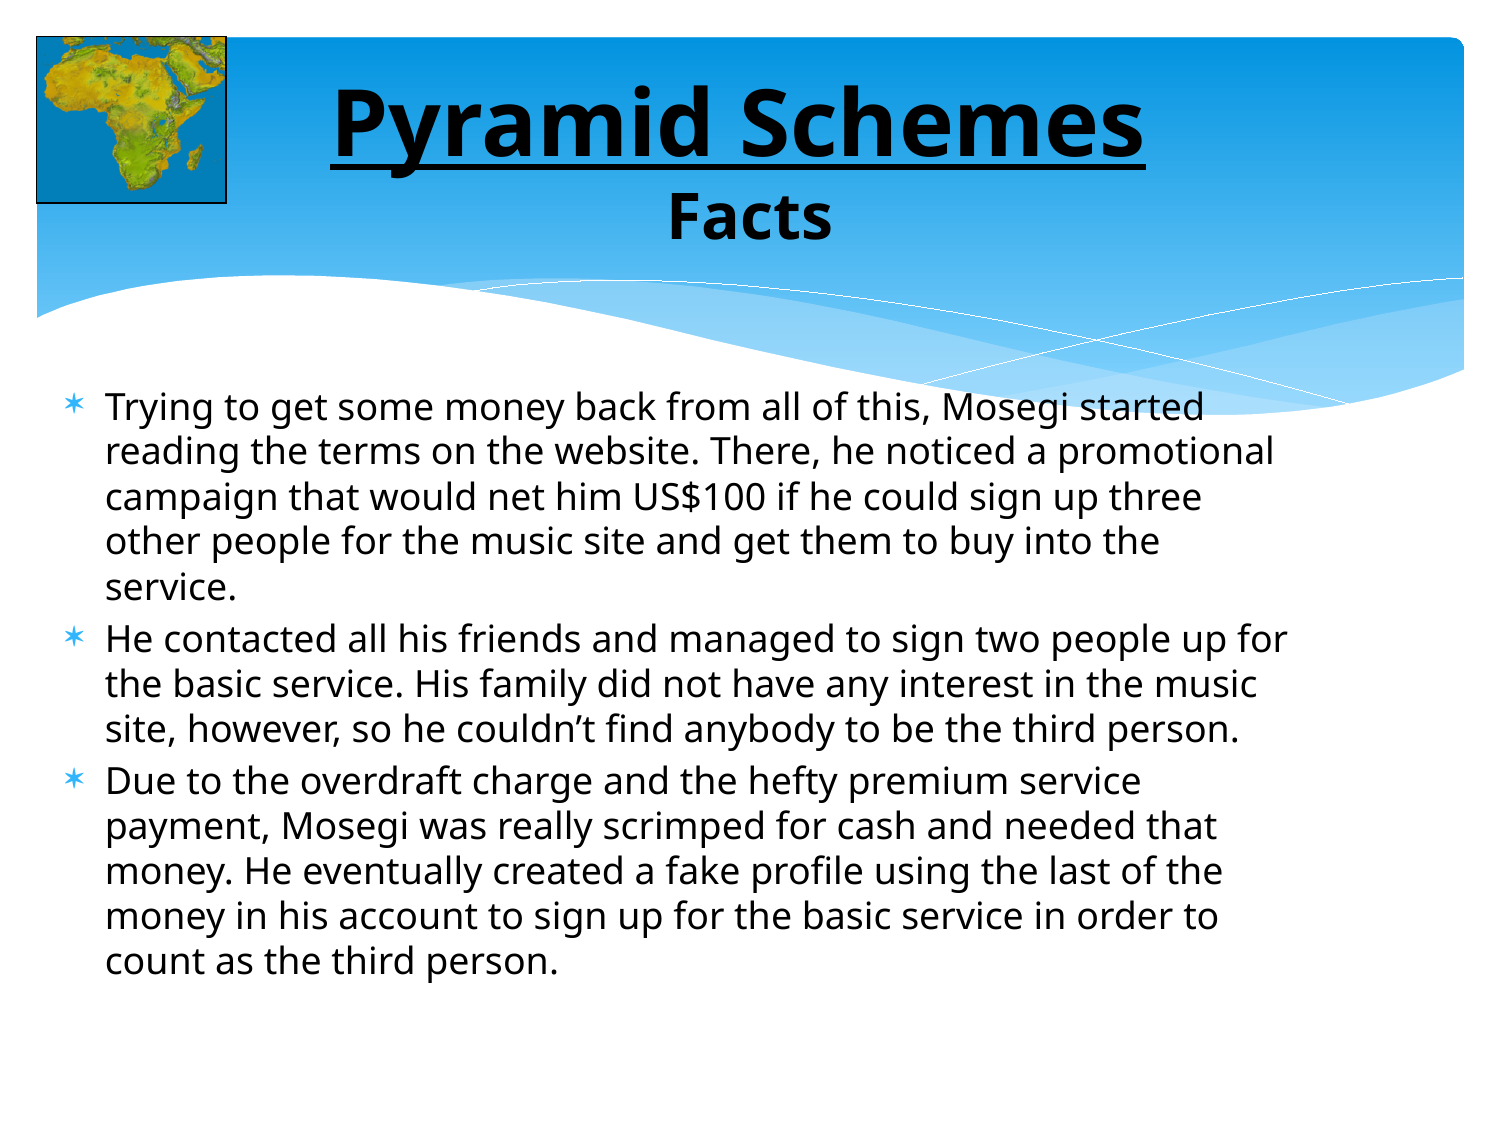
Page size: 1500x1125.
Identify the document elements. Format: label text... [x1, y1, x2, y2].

picture [187, 145, 203, 170]
title Pyramid Schemes Facts [75, 55, 1425, 261]
list Trying to get some money back from all of this, Mosegi started reading the terms on the website. There, he noticed a promotional campaign that would net him US$100 if he could sign up three other people for the music site and get them to buy into the service. He contacted all his friends and managed to sign two people up for the basic service. His family did not have any interest in the music site, however, so he couldn’t find anybody to be the third person. Due to the overdraft charge and the hefty premium service payment, Mosegi was really scrimped for cash and needed that money. He eventually created a fake profile using the last of the money in his account to sign up for the basic service in order to count as the third person. [50, 375, 1313, 1013]
picture [132, 37, 141, 45]
picture [45, 37, 226, 190]
